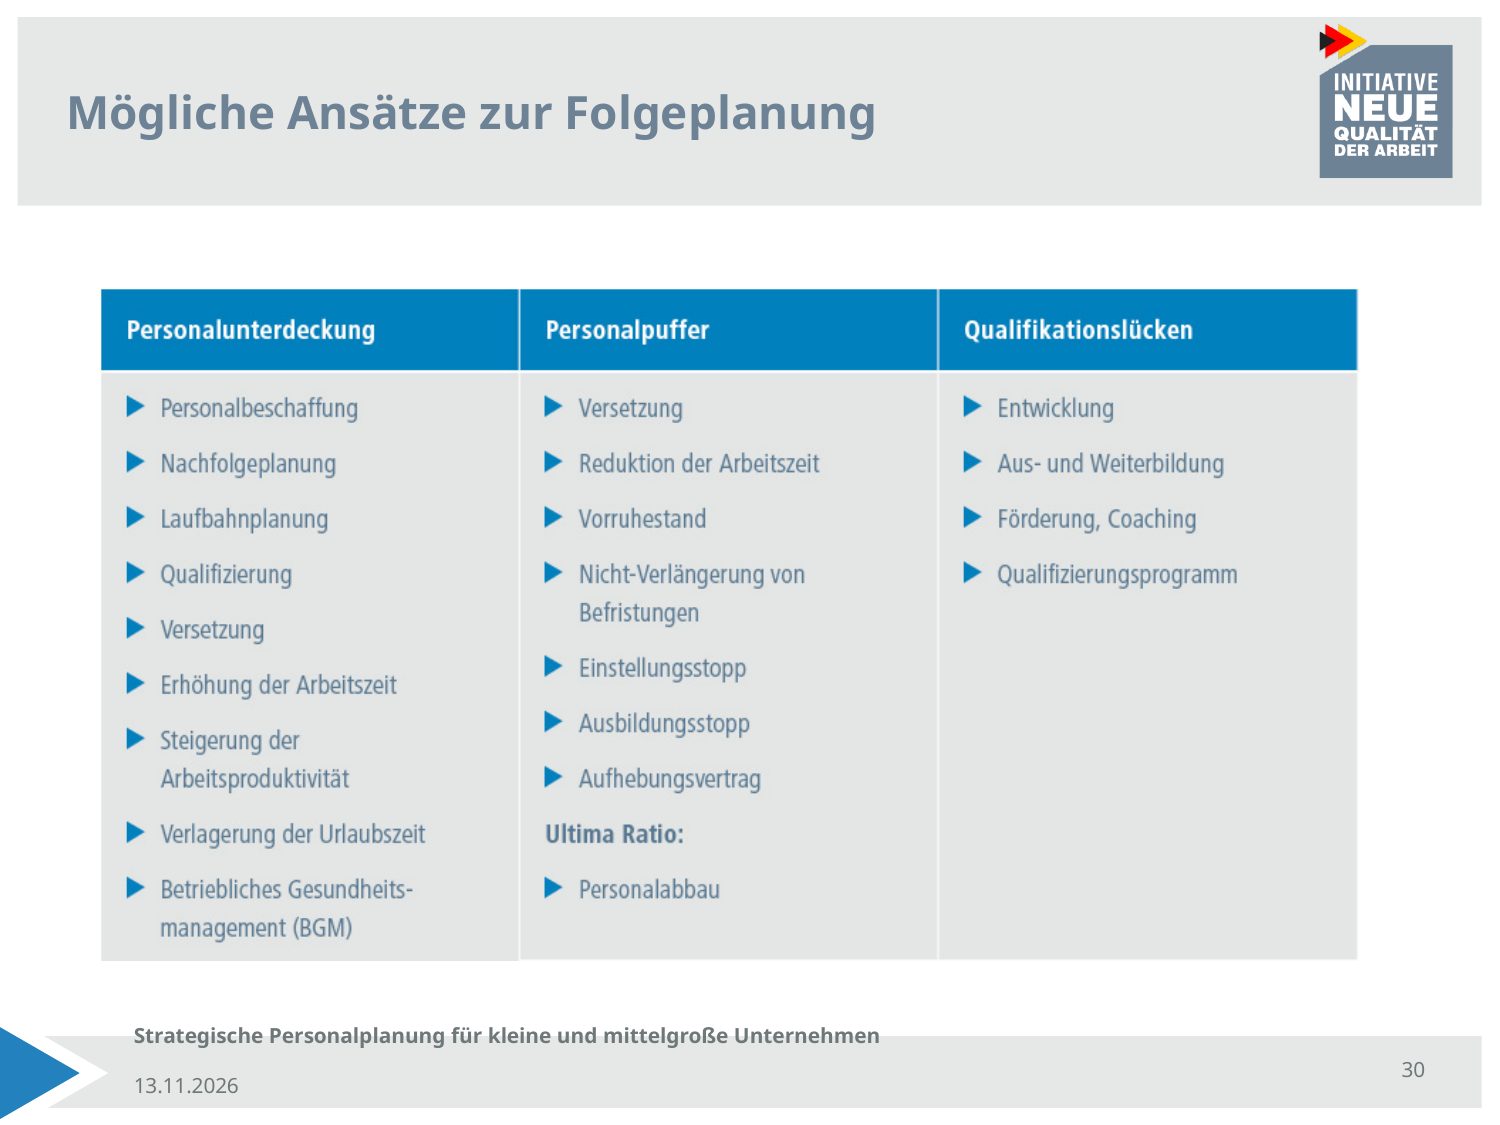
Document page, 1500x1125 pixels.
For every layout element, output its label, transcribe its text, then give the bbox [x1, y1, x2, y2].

picture [1291, 0, 1481, 212]
footer Strategische Personalplanung für kleine und mittelgroße Unternehmen [118, 1013, 1115, 1074]
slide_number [118, 1074, 414, 1125]
title Mögliche Ansätze zur Folgeplanung [51, 39, 1292, 184]
picture [100, 288, 1359, 961]
slide_number 30 [1315, 1036, 1441, 1106]
